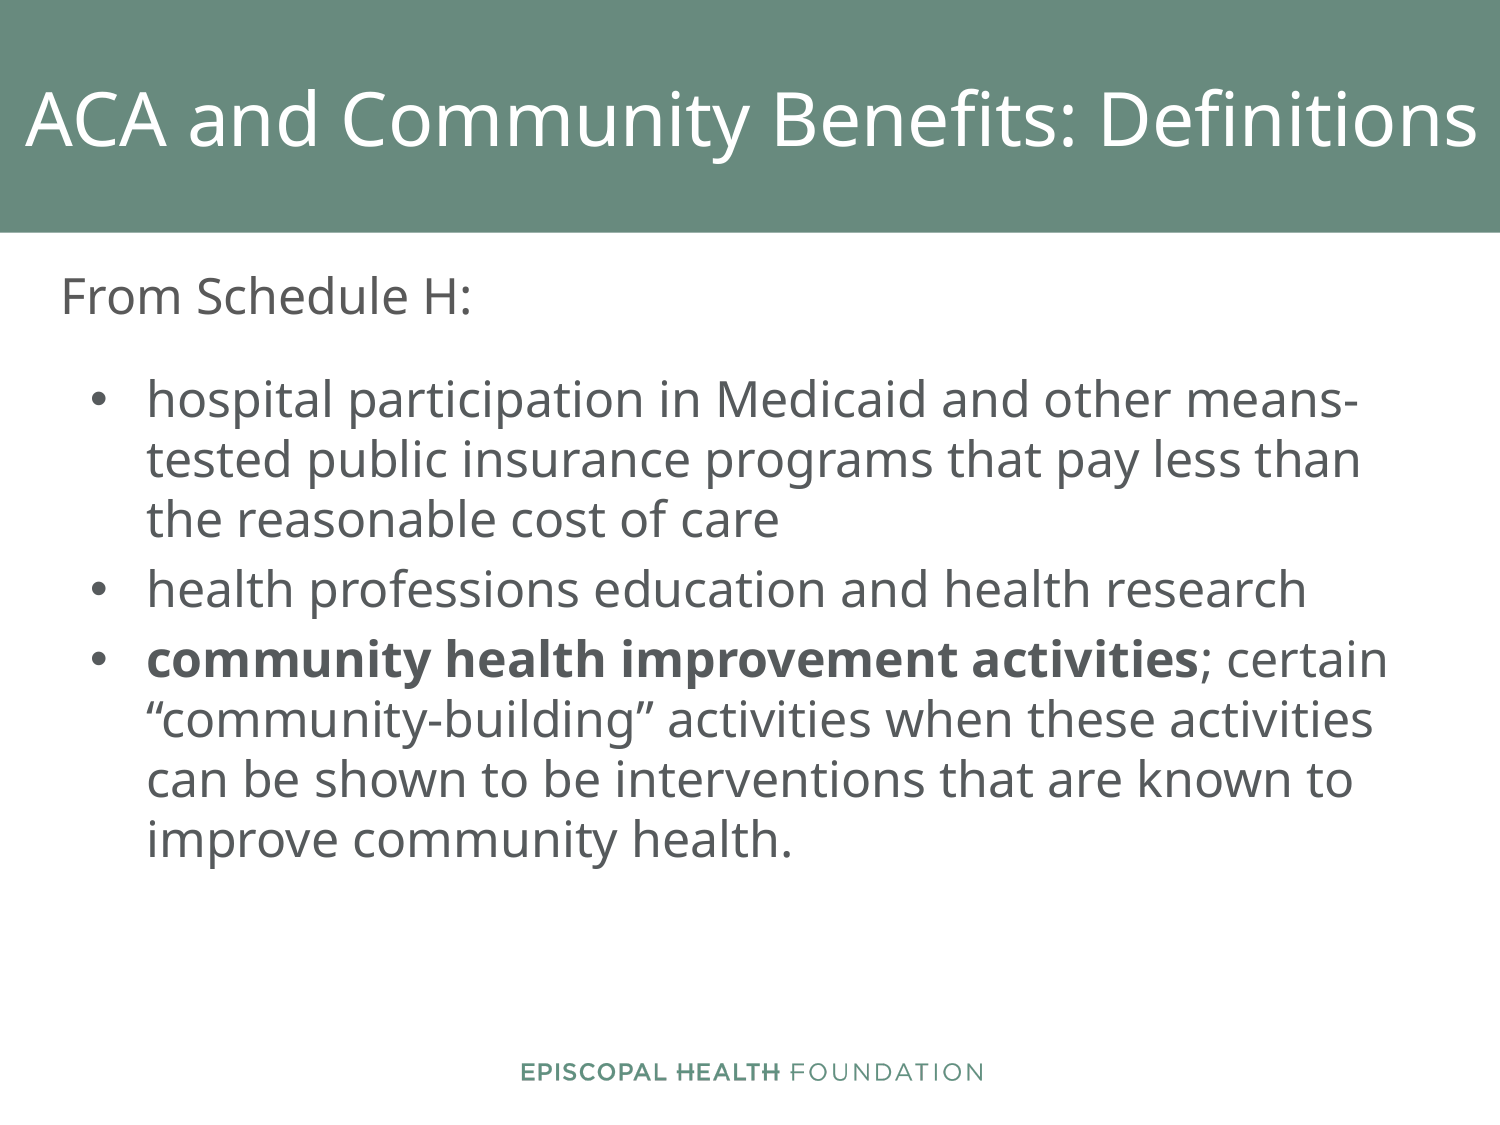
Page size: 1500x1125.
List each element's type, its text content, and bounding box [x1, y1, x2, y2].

title ACA and Community Benefits: Definitions [0, 0, 1500, 233]
text_box From Schedule H: [45, 257, 804, 332]
list hospital participation in Medicaid and other means-tested public insurance programs that pay less than the reasonable cost of care health professions education and health research community health improvement activities; certain “community-building” activities when these activities can be shown to be interventions that are known to improve community health. [75, 360, 1425, 1103]
